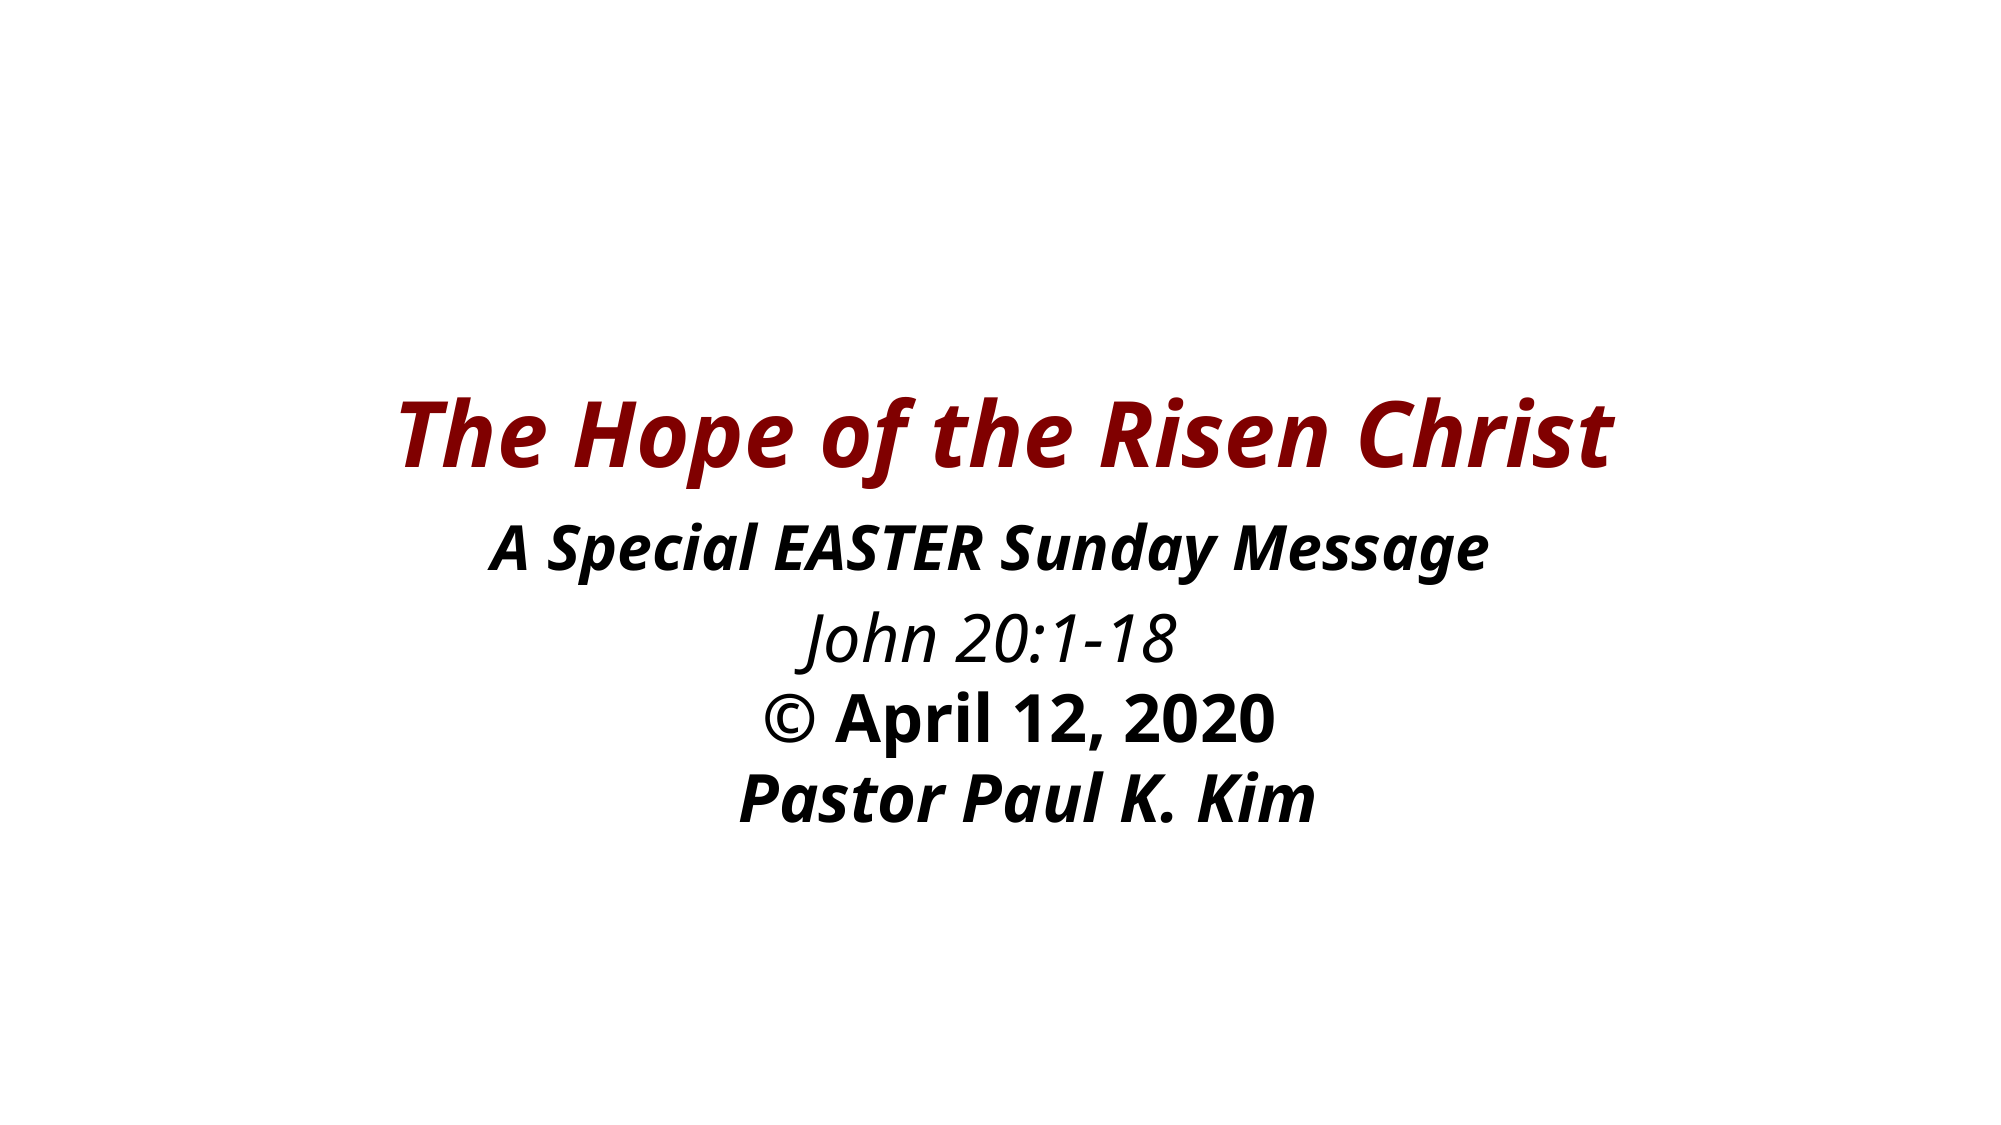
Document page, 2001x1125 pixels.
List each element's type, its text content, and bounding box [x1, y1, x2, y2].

list A Special EASTER Sunday Message John 20:1-18 © April 12, 2020 Pastor Paul K. Kim [133, 500, 1850, 913]
title The Hope of the Risen Christ [87, 387, 1921, 475]
